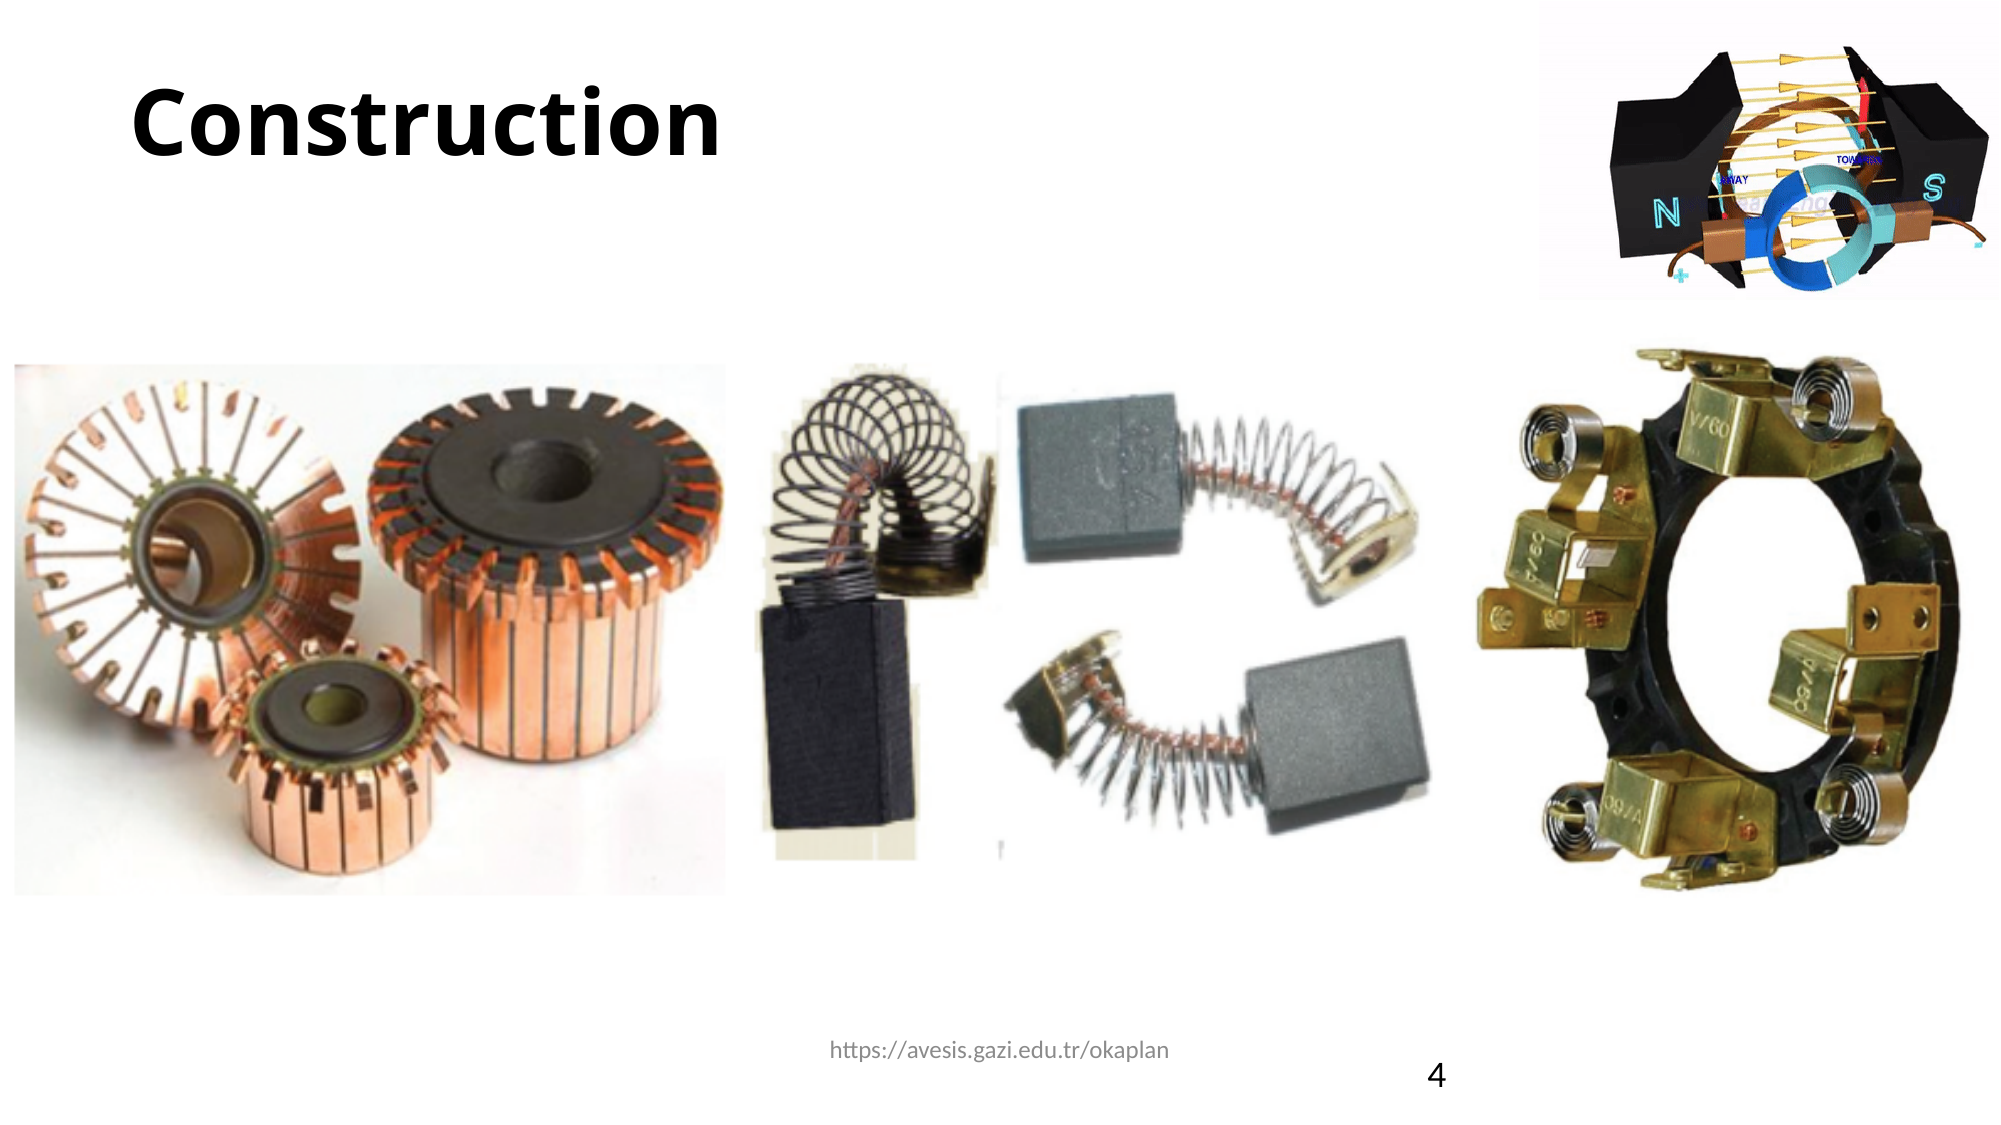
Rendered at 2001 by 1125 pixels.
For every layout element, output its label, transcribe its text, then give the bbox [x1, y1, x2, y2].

picture [742, 356, 1438, 886]
footer https://avesis.gazi.edu.tr/okaplan [662, 1018, 1338, 1078]
picture [1539, 1, 1999, 300]
title Construction [114, 69, 1558, 218]
slide_number 4 [1412, 1042, 1863, 1103]
picture [8, 330, 726, 911]
picture [1459, 331, 1974, 911]
